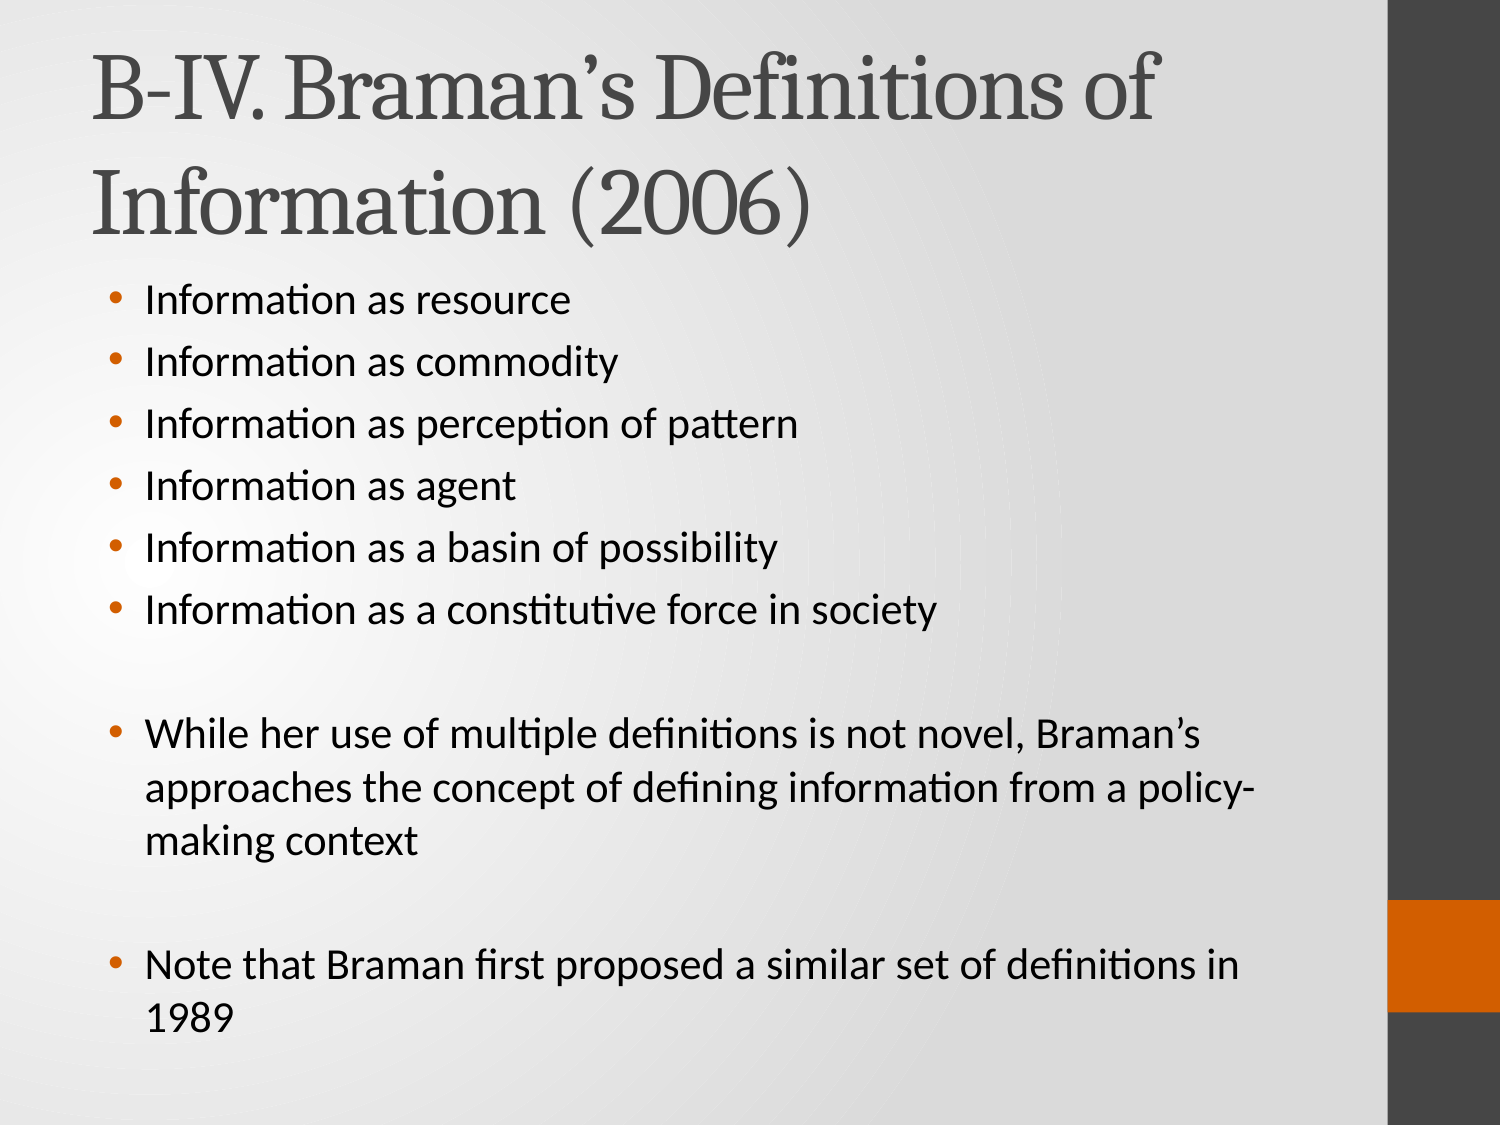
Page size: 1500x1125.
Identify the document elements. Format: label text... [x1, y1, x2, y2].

title B-IV. Braman’s Definitions of Information (2006) [75, 45, 1325, 233]
list Information as resource Information as commodity Information as perception of pattern Information as agent Information as a basin of possibility Information as a constitutive force in society While her use of multiple definitions is not novel, Braman’s approaches the concept of defining information from a policy-making context Note that Braman first proposed a similar set of definitions in 1989 [75, 262, 1325, 1050]
